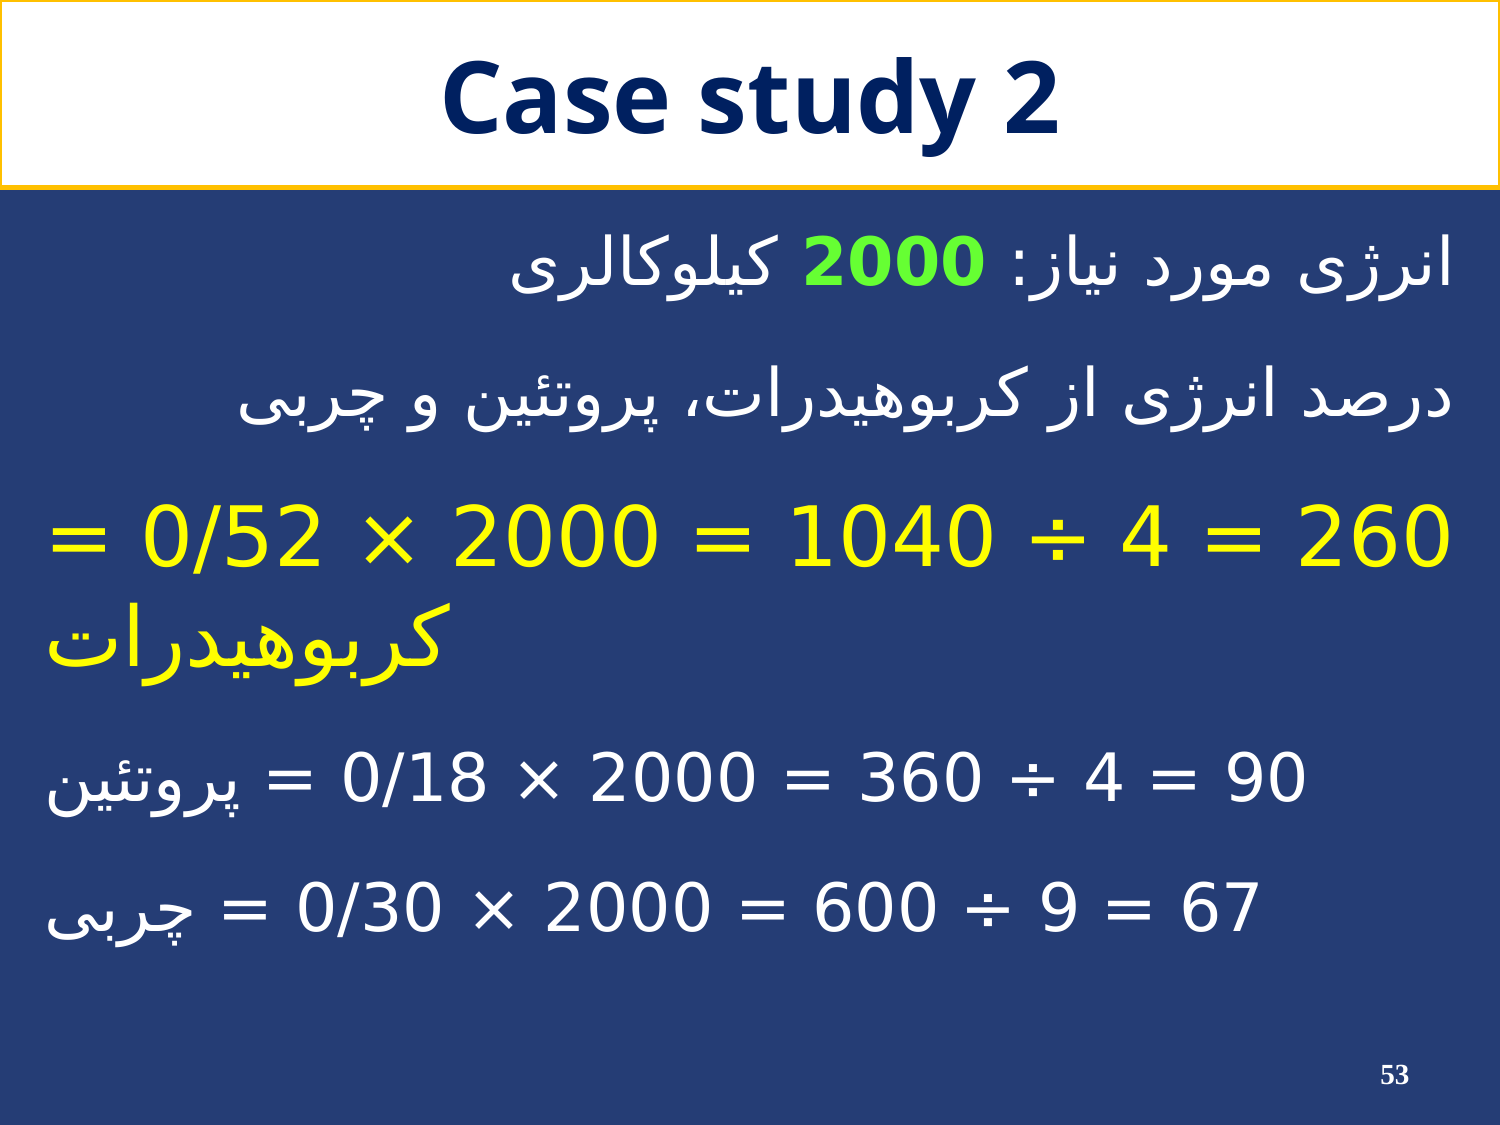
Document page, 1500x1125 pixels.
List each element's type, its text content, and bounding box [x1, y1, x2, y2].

list انرژی مورد نیاز: 2000 کیلوکالری درصد انرژی از کربوهیدرات، پروتئین و چربی 260 = 4 ÷ 1040 = 2000 × 0/52 = کربوهیدرات 90 = 4 ÷ 360 = 2000 × 0/18 = پروتئین 67 = 9 ÷ 600 = 2000 × 0/30 = چربی [29, 210, 1471, 1090]
slide_number 53 [1074, 1042, 1425, 1103]
title Case study 2 [0, 0, 1500, 190]
